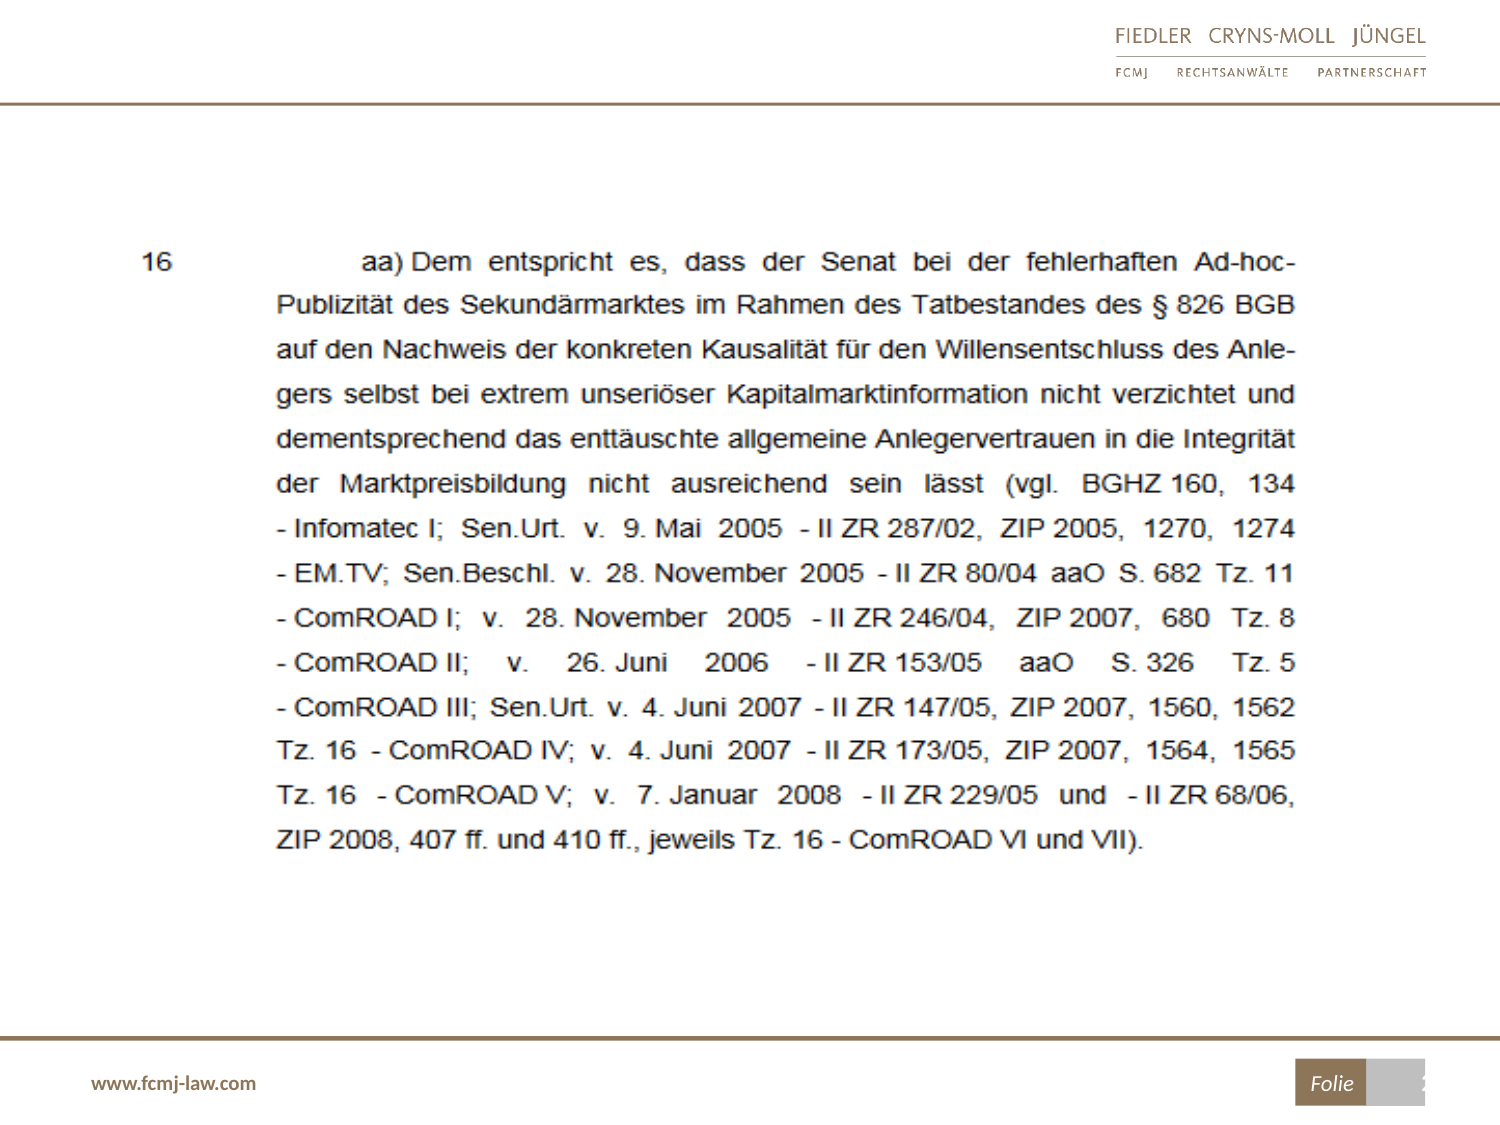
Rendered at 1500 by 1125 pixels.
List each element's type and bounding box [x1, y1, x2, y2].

picture [100, 219, 1448, 933]
picture [1116, 24, 1426, 79]
